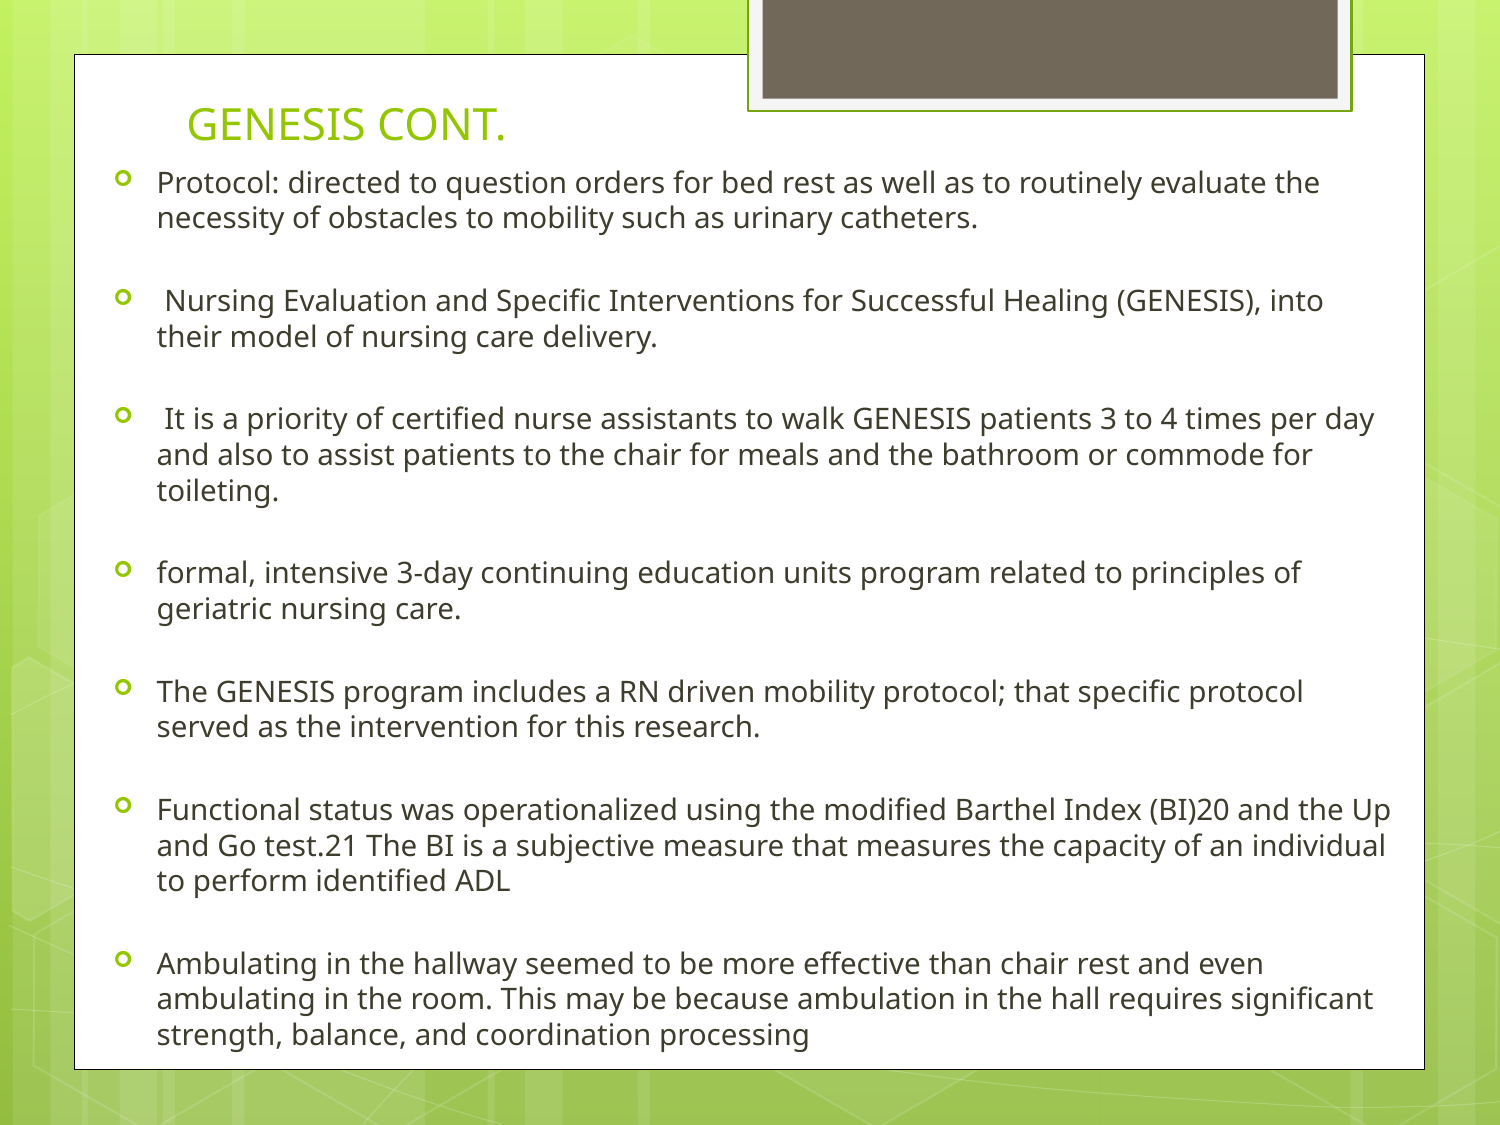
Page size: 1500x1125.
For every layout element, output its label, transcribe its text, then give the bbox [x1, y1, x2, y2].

list Protocol: directed to question orders for bed rest as well as to routinely evaluate the necessity of obstacles to mobility such as urinary catheters. Nursing Evaluation and Specific Interventions for Successful Healing (GENESIS), into their model of nursing care delivery. It is a priority of certified nurse assistants to walk GENESIS patients 3 to 4 times per day and also to assist patients to the chair for meals and the bathroom or commode for toileting. formal, intensive 3-day continuing education units program related to principles of geriatric nursing care. The GENESIS program includes a RN driven mobility protocol; that specific protocol served as the intervention for this research. Functional status was operationalized using the modified Barthel Index (BI)20 and the Up and Go test.21 The BI is a subjective measure that measures the capacity of an individual to perform identified ADL Ambulating in the hallway seemed to be more effective than chair rest and even ambulating in the room. This may be because ambulation in the hall requires significant strength, balance, and coordination processing [87, 156, 1413, 1063]
title GENESIS CONT. [171, 87, 563, 156]
